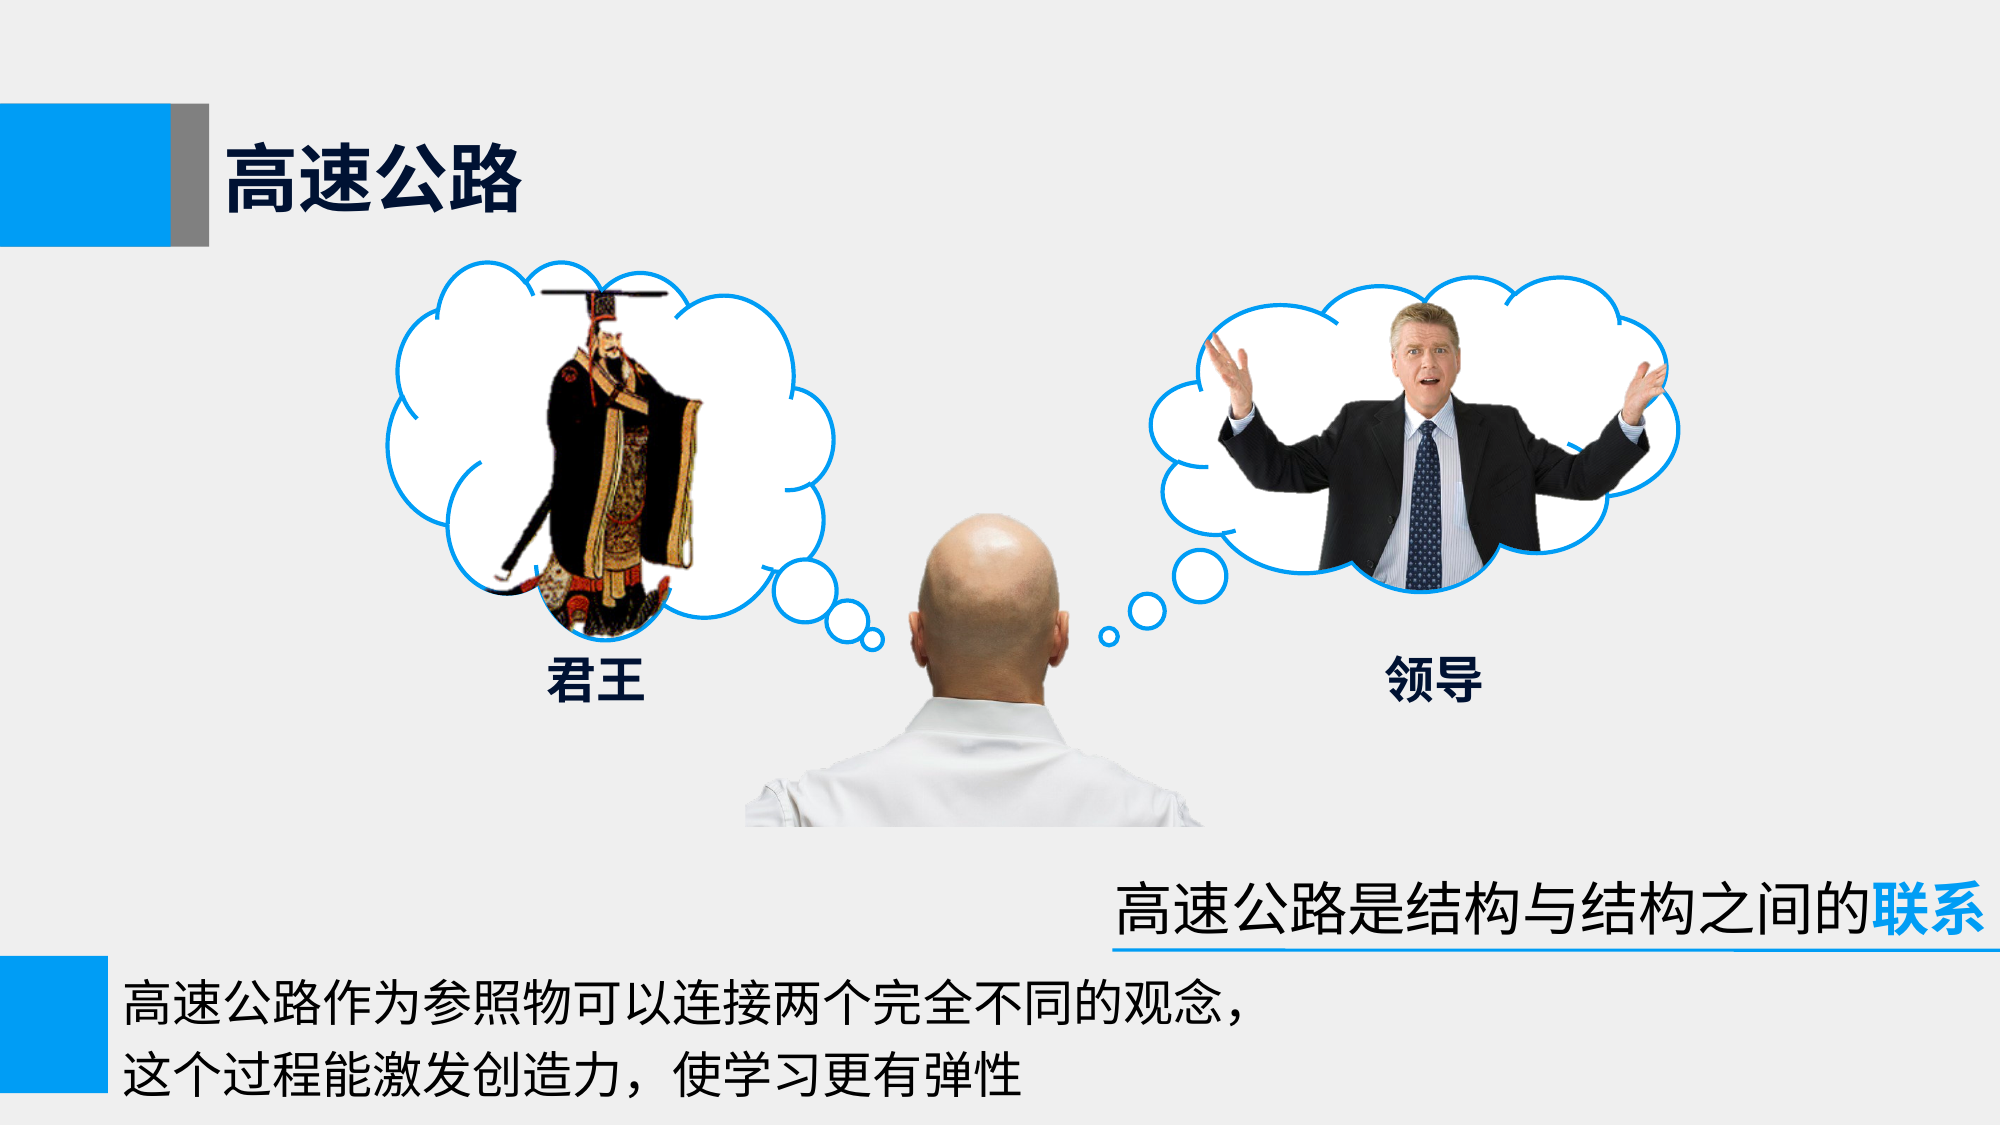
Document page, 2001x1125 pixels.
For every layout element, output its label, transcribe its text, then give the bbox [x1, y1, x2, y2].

text_box [0, 954, 110, 1095]
text_box [544, 260, 579, 264]
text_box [1150, 276, 1679, 632]
text_box [385, 266, 464, 572]
text_box [747, 297, 836, 484]
text_box 高速公路是结构与结构之间的联系 [1056, 864, 2000, 949]
picture [466, 265, 743, 643]
text_box [469, 260, 506, 264]
picture [744, 485, 1227, 827]
text_box 领导 [1337, 641, 1531, 716]
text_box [0, 103, 210, 247]
text_box 高速公路作为参照物可以连接两个完全不同的观念，这个过程能激发创造力，使学习更有弹性 [107, 952, 1279, 1111]
text_box 高速公路 [214, 124, 850, 229]
text_box 君王 [500, 652, 693, 716]
